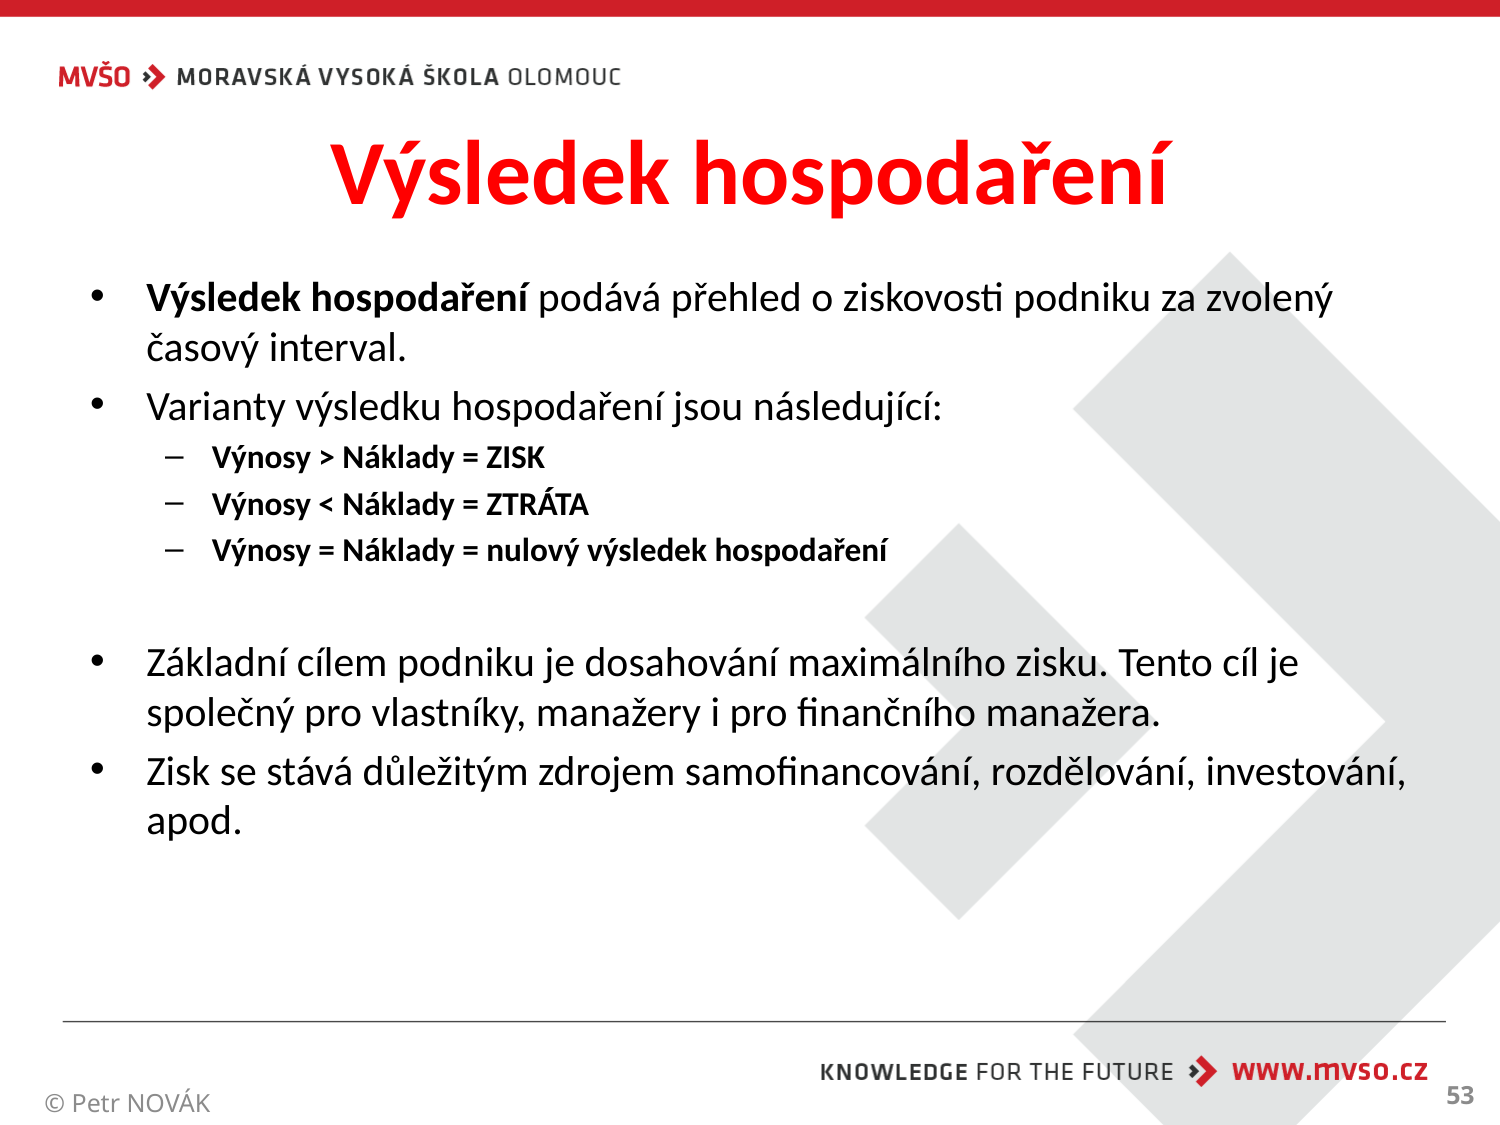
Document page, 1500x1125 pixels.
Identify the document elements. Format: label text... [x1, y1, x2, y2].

picture [0, 0, 1500, 1125]
list Výsledek hospodaření podává přehled o ziskovosti podniku za zvolený časový interval. Varianty výsledku hospodaření jsou následující: Výnosy > Náklady = ZISK Výnosy < Náklady = ZTRÁTA Výnosy = Náklady = nulový výsledek hospodaření Základní cílem podniku je dosahování maximálního zisku. Tento cíl je společný pro vlastníky, manažery i pro finančního manažera. Zisk se stává důležitým zdrojem samofinancování, rozdělování, investování, apod. [75, 262, 1425, 1005]
title Výsledek hospodaření [75, 74, 1425, 262]
slide_number © Petr NOVÁK [29, 1088, 380, 1118]
slide_number 53 [1139, 1082, 1490, 1112]
